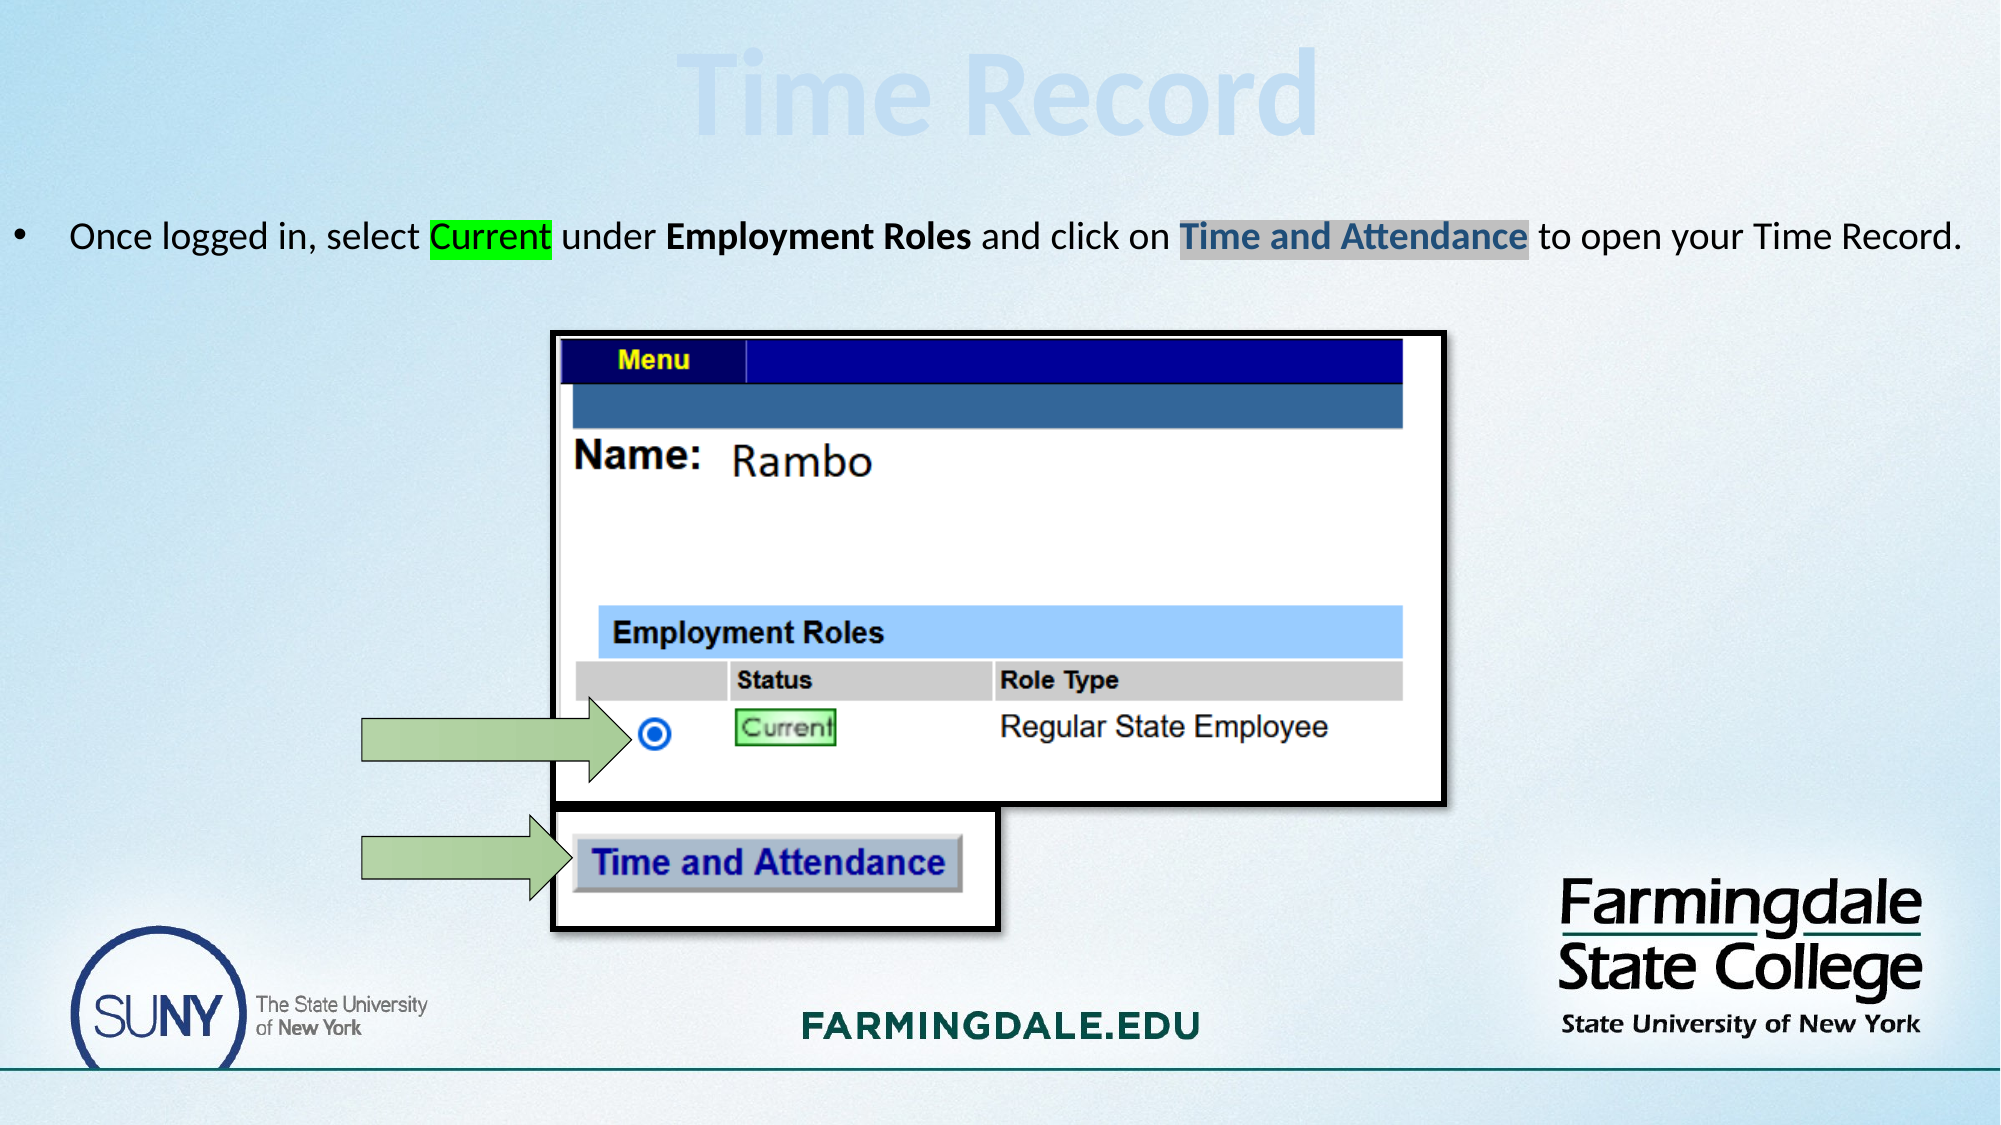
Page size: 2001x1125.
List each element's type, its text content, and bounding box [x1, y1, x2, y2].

text_box [361, 717, 555, 762]
picture [0, 0, 2001, 1125]
text_box [361, 813, 555, 902]
text_box Once logged in, select Current under Employment Roles and click on Time and Attendance to open your Time Record. [0, 202, 1999, 265]
text_box Time Record [0, 3, 2000, 168]
